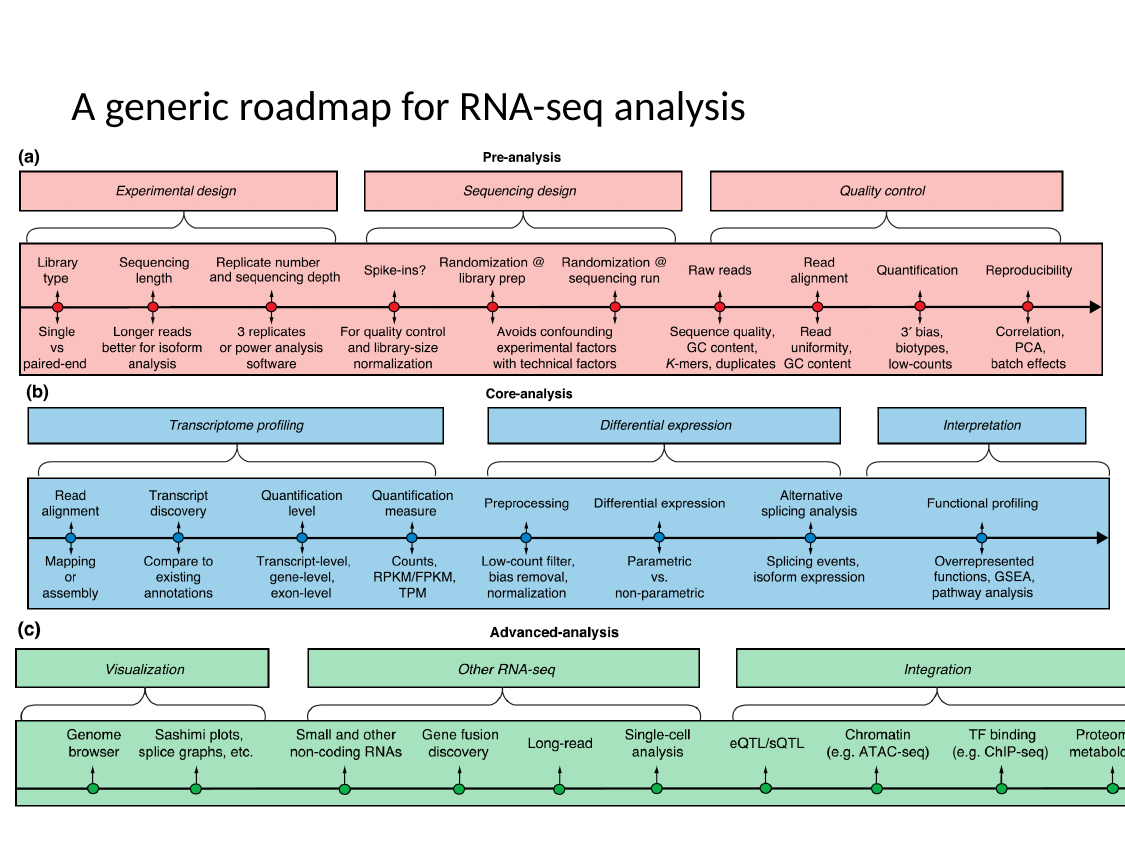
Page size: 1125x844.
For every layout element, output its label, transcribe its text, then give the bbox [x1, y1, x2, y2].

picture [5, 376, 1125, 816]
title A generic roadmap for RNA-seq analysis [56, 33, 1069, 140]
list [10, 142, 1115, 391]
